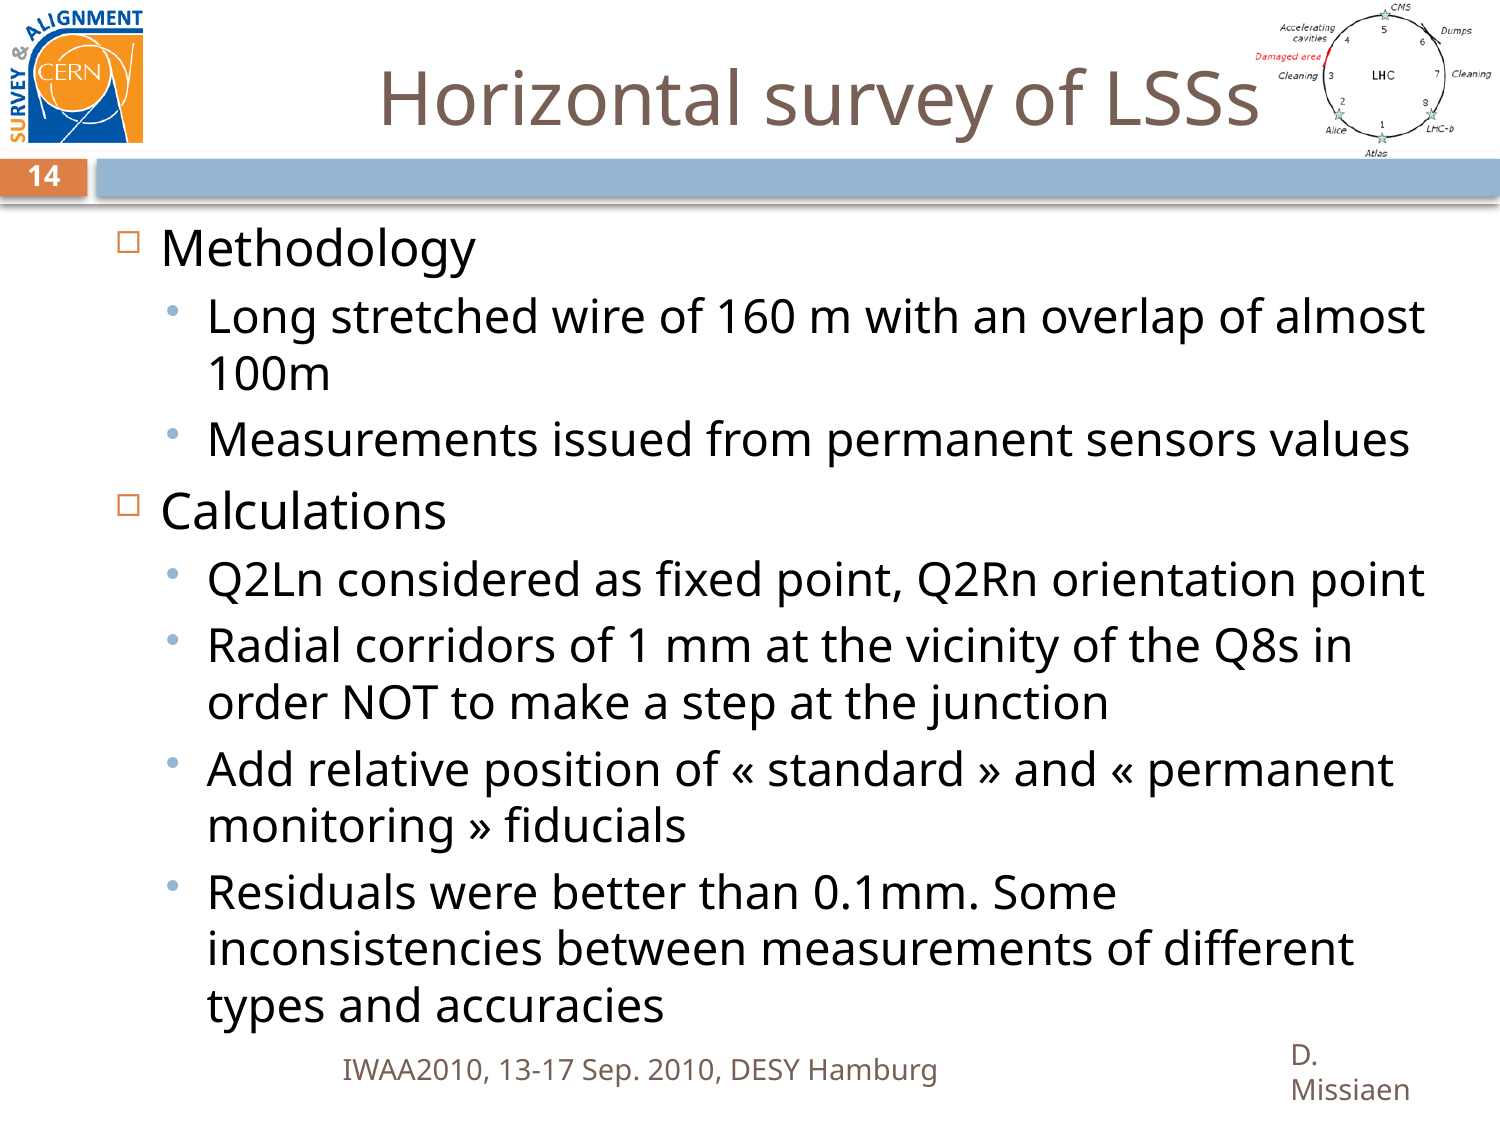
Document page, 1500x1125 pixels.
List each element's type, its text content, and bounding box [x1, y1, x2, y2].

picture [1229, 0, 1500, 162]
slide_number 14 [0, 157, 88, 198]
title Horizontal survey of LSSs [162, 41, 1478, 149]
picture [8, 8, 143, 143]
footer IWAA2010, 13-17 Sep. 2010, DESY Hamburg [99, 1041, 954, 1102]
list Methodology Long stretched wire of 160 m with an overlap of almost 100m Measurements issued from permanent sensors values Calculations Q2Ln considered as fixed point, Q2Rn orientation point Radial corridors of 1 mm at the vicinity of the Q8s in order NOT to make a step at the junction Add relative position of « standard » and « permanent monitoring » fiducials Residuals were better than 0.1mm. Some inconsistencies between measurements of different types and accuracies [100, 208, 1478, 1042]
slide_number D. Missiaen [1275, 1041, 1438, 1102]
